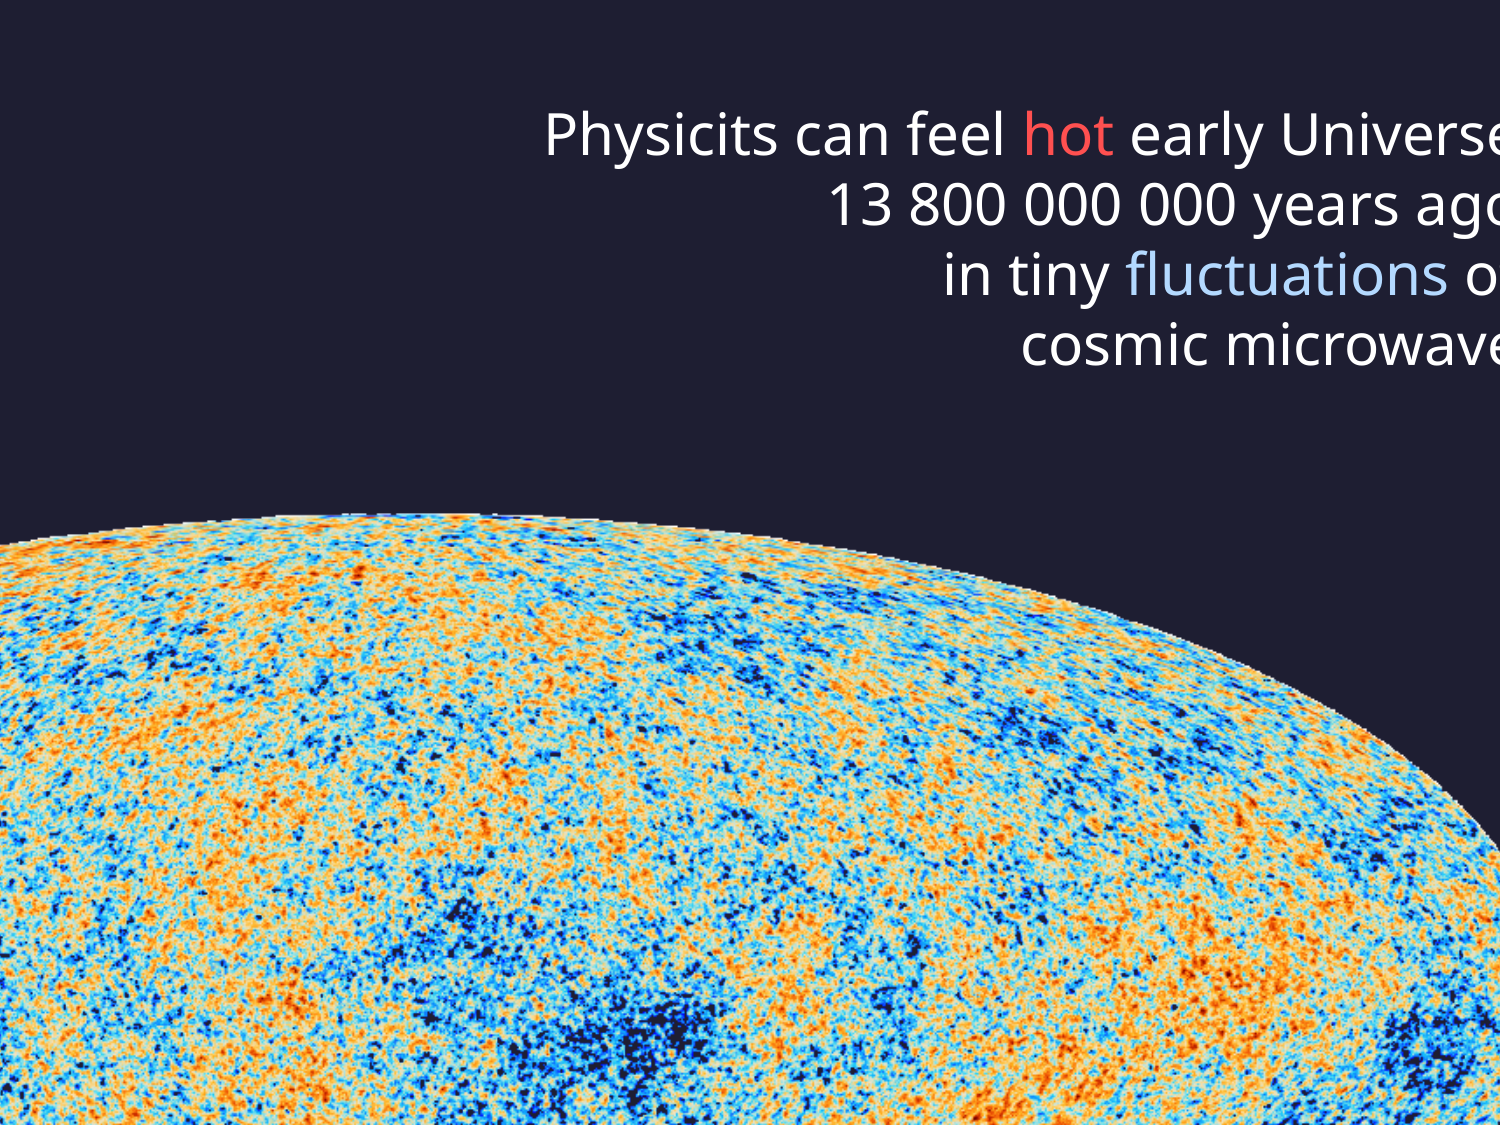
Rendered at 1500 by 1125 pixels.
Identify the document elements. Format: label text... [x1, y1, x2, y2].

picture [0, 458, 1500, 1125]
text_box Physicits can feel hot early Universe 13 800 000 000 years ago in tiny fluctuations of cosmic microwave [528, 89, 1500, 385]
